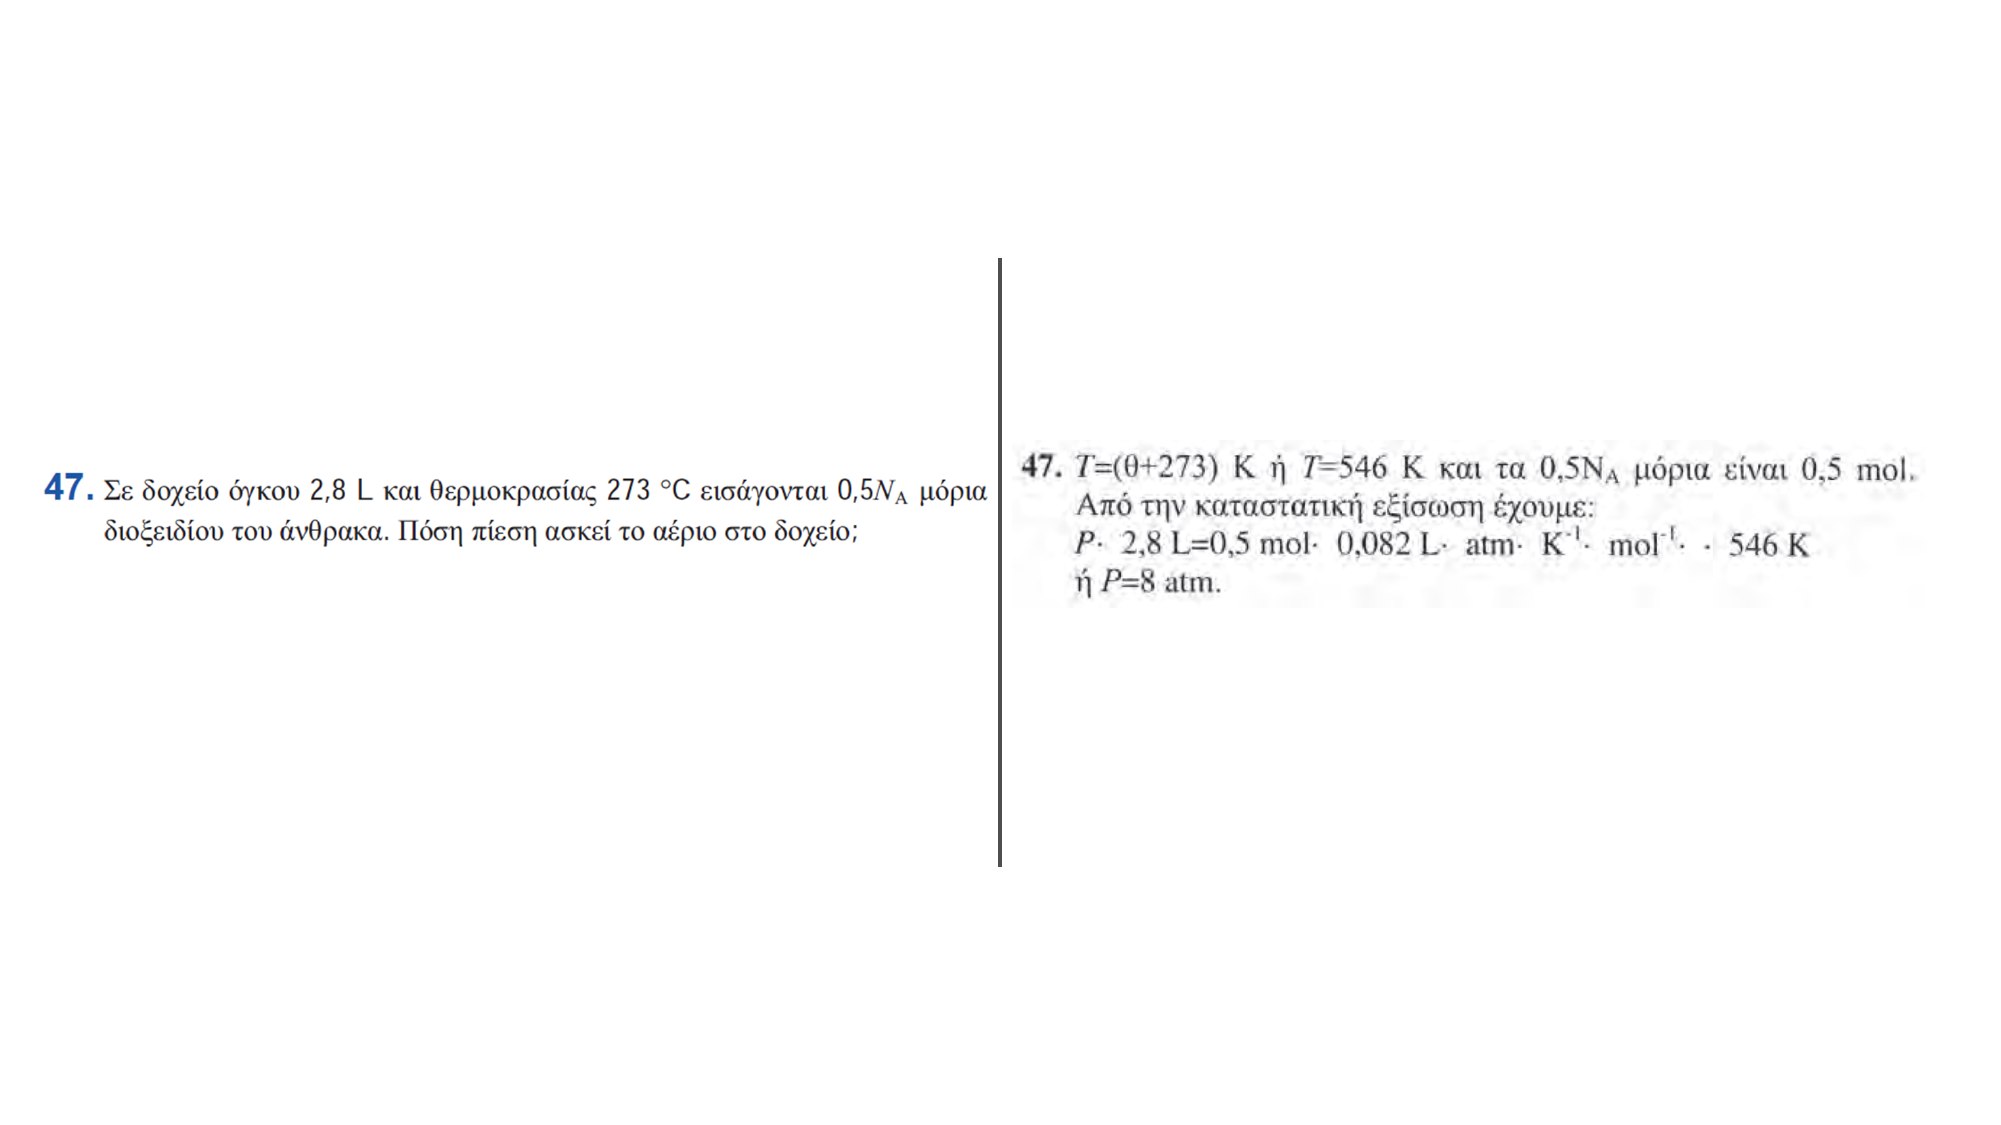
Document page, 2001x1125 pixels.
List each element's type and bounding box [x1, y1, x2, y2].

picture [1012, 440, 1926, 608]
picture [37, 460, 999, 562]
